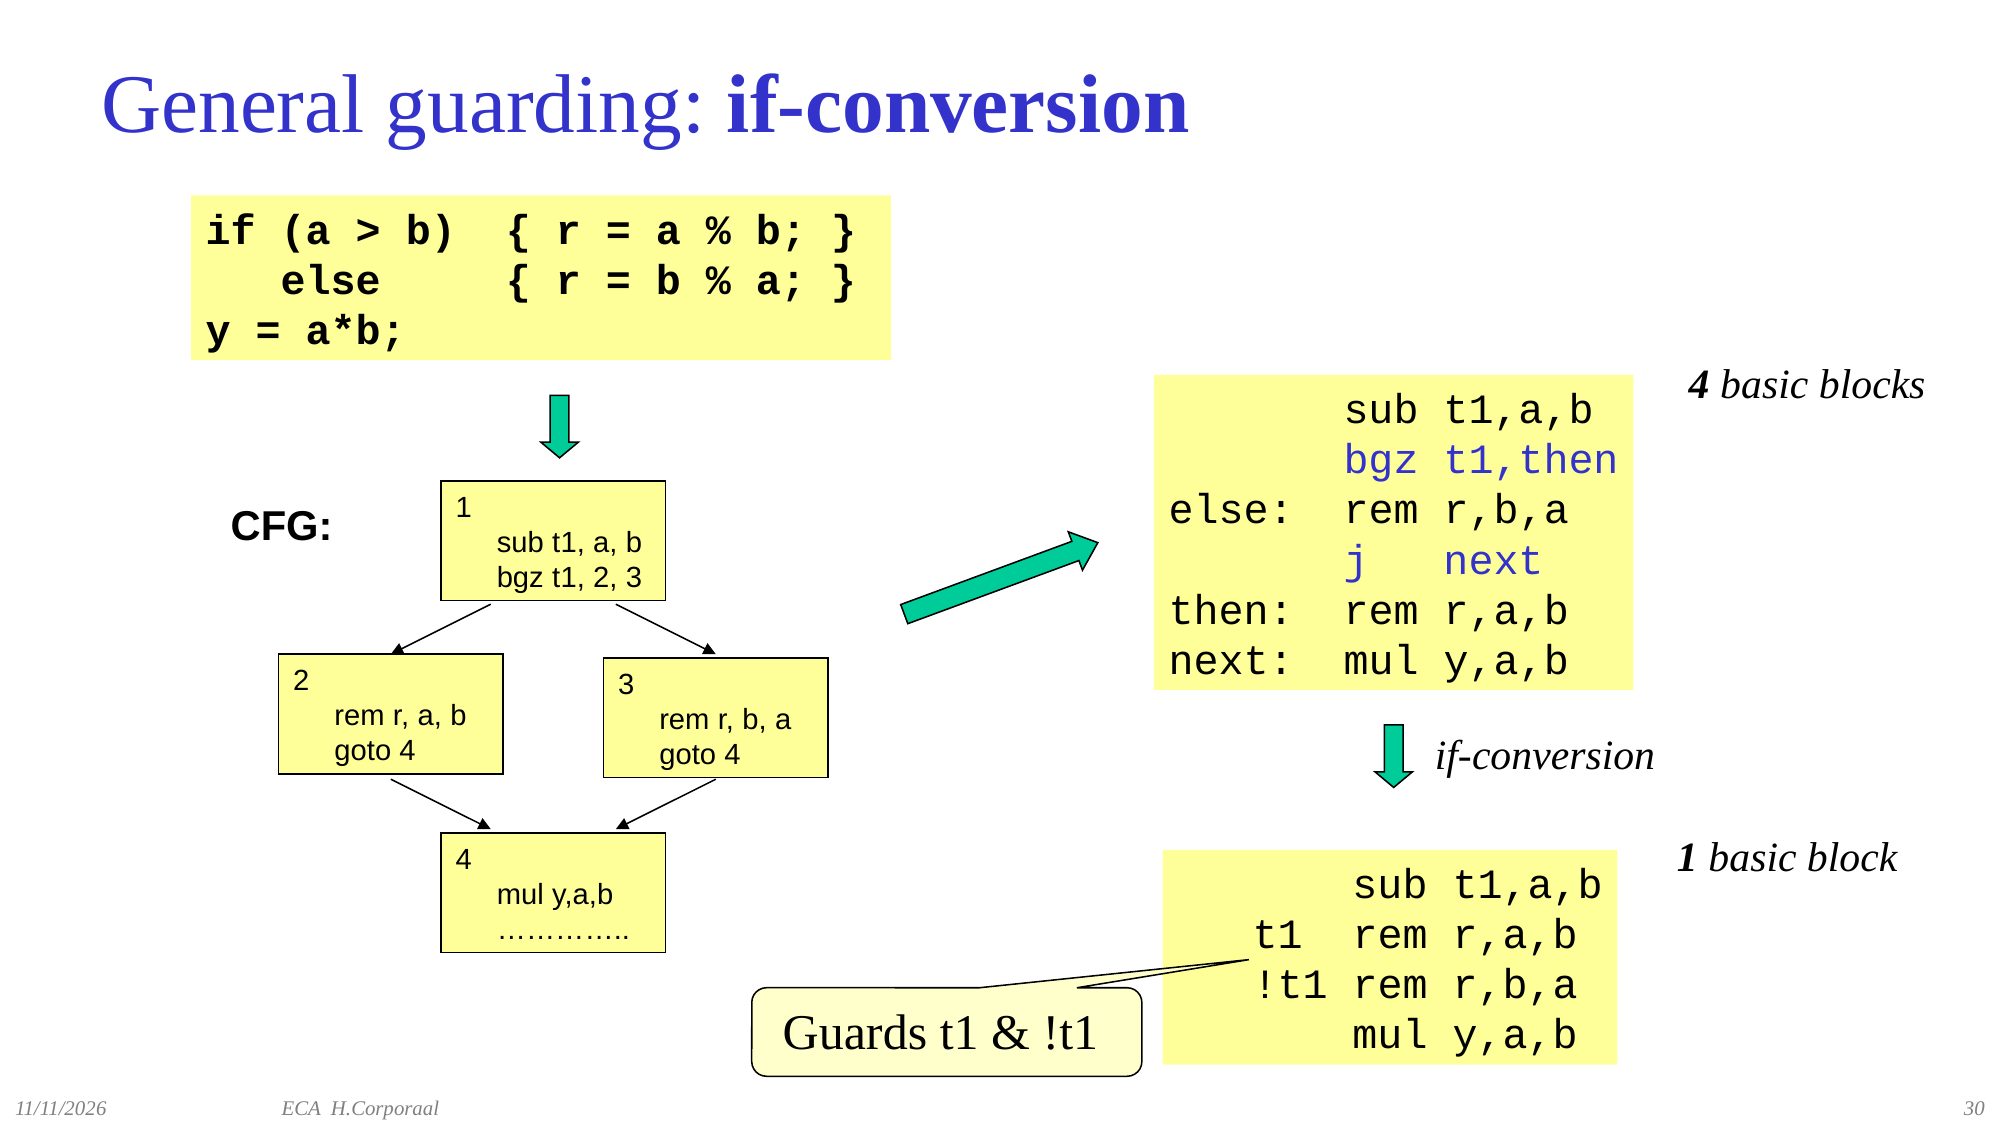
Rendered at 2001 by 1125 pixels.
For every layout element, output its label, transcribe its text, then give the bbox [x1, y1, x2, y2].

text_box if (a > b) { r = a % b; } else { r = b % a; } y = a*b; [190, 195, 891, 361]
text_box if-conversion [1420, 720, 1671, 786]
text_box sub t1,a,b bgz t1,then else: rem r,b,a j next then: rem r,a,b next: mul y,a,b [1153, 374, 1634, 690]
slide_number 30 [1583, 1087, 2000, 1125]
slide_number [0, 1087, 266, 1125]
text_box 4 basic blocks [1673, 349, 1941, 415]
text_box 1 basic block [1662, 822, 1913, 888]
text_box Guards t1 & !t1 [751, 959, 1249, 1077]
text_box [215, 395, 829, 955]
text_box [1374, 724, 1413, 788]
title General guarding: if-conversion [86, 36, 1954, 163]
text_box [900, 531, 1098, 624]
text_box sub t1,a,b t1 rem r,a,b !t1 rem r,b,a mul y,a,b [1162, 849, 1618, 1065]
footer ECA H.Corporaal [266, 1087, 901, 1125]
